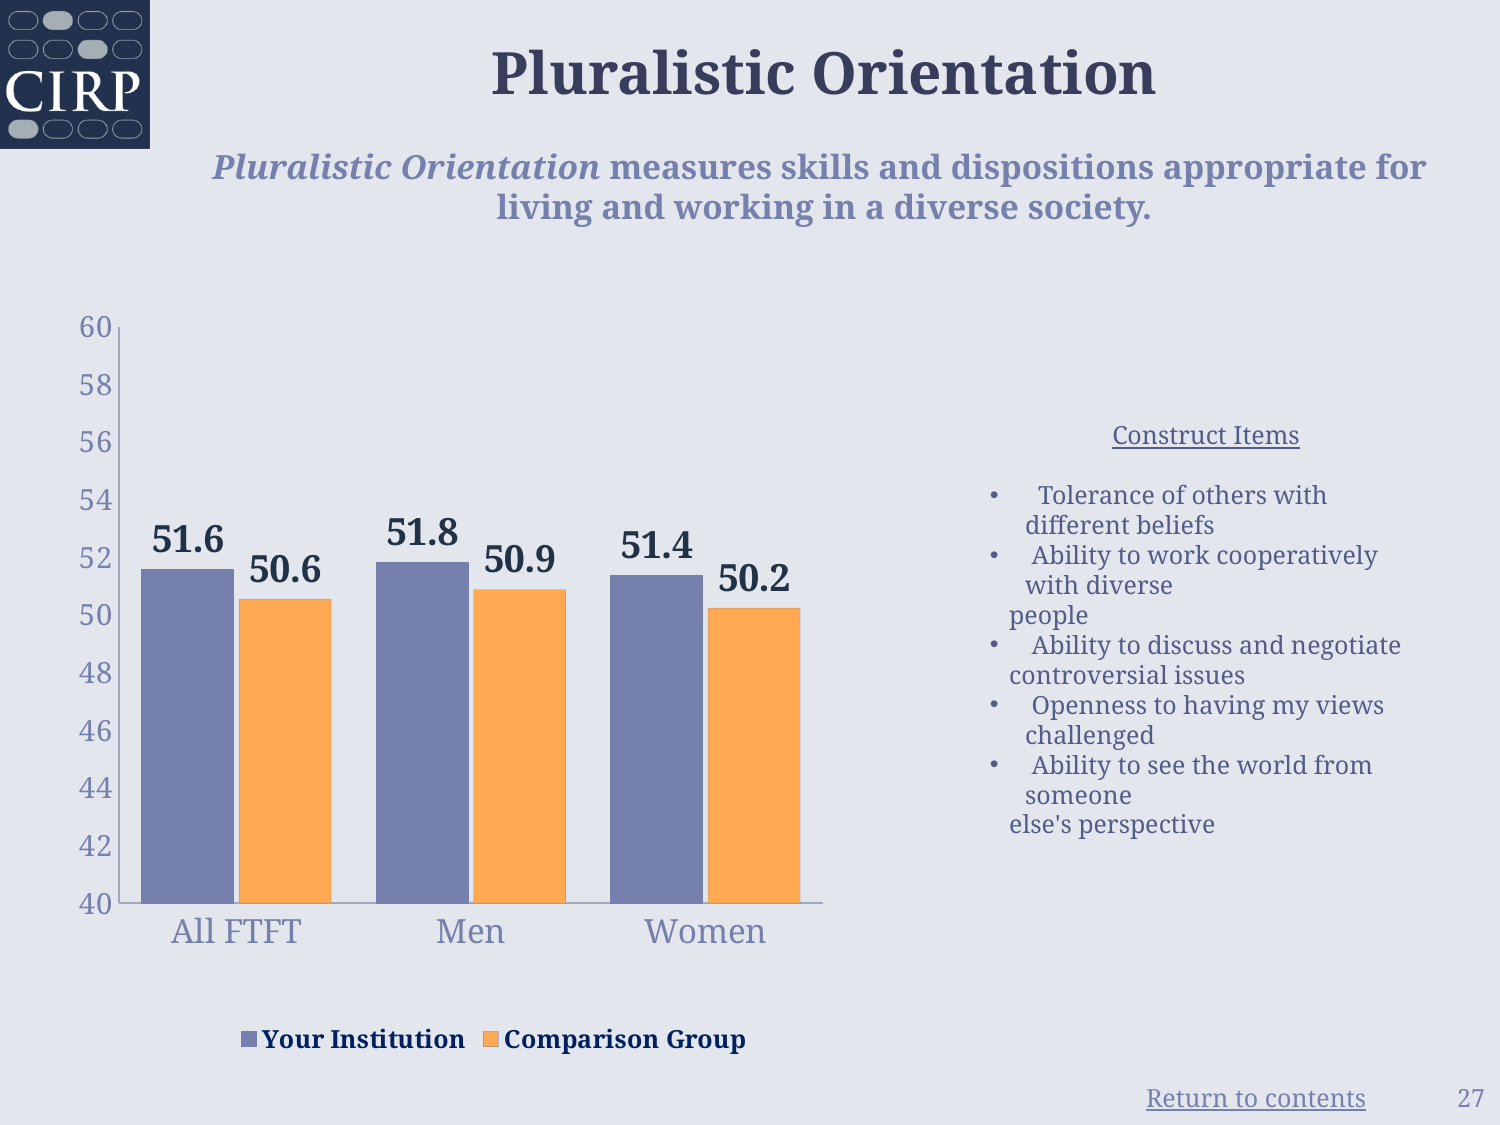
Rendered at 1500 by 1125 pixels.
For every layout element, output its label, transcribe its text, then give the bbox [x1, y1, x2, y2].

text_box Pluralistic Orientation Pluralistic Orientation measures skills and dispositions appropriate for living and working in a diverse society. [149, 24, 1500, 238]
slide_number 27 [1374, 1049, 1500, 1125]
picture [0, 0, 150, 149]
chart [15, 245, 1486, 1063]
